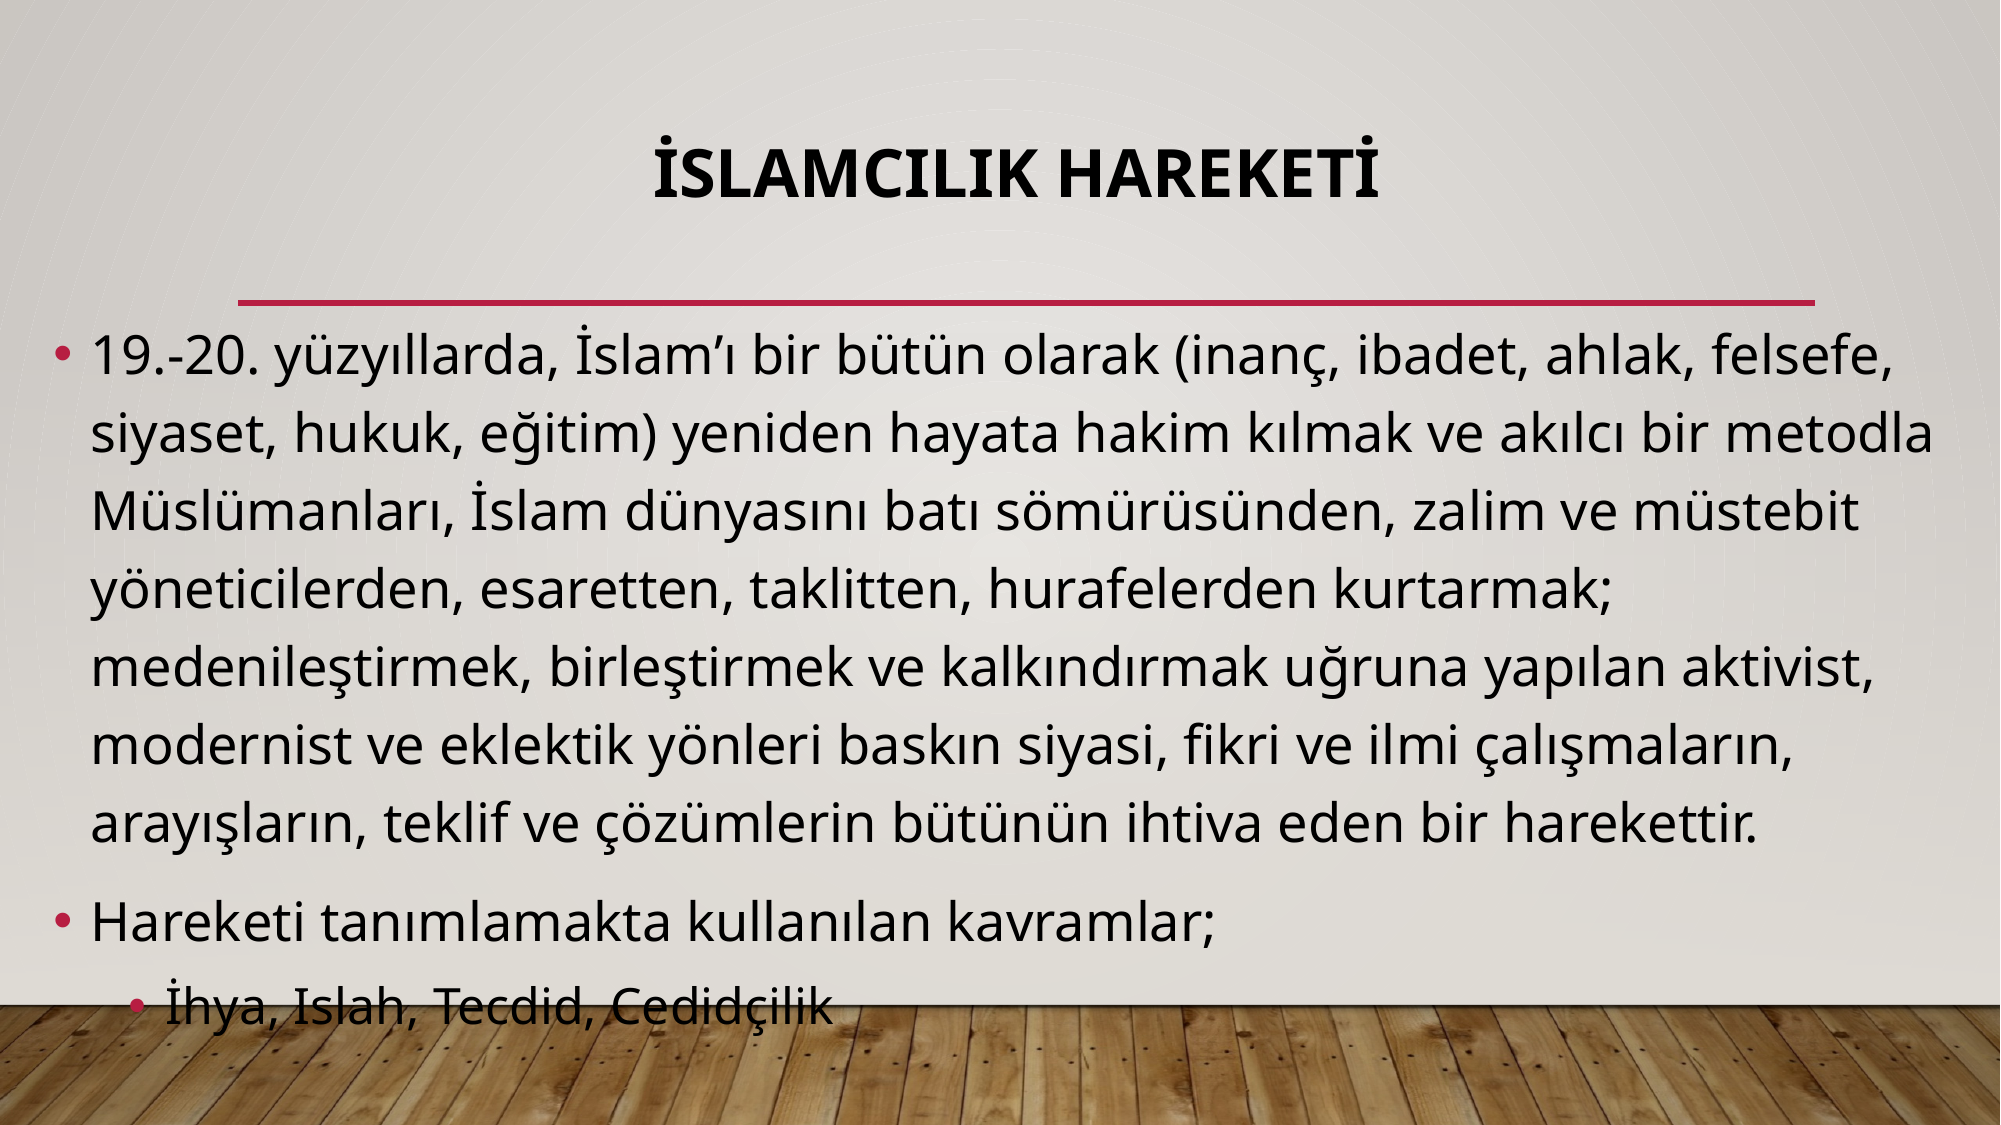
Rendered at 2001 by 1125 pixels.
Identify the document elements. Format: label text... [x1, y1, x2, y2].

picture [0, 1005, 2000, 1125]
title İSLAMCILIK HAREKETİ [238, 131, 1814, 247]
list 19.-20. yüzyıllarda, İslam’ı bir bütün olarak (inanç, ibadet, ahlak, felsefe, siyaset, hukuk, eğitim) yeniden hayata hakim kılmak ve akılcı bir metodla Müslümanları, İslam dünyasını batı sömürüsünden, zalim ve müstebit yöneticilerden, esaretten, taklitten, hurafelerden kurtarmak; medenileştirmek, birleştirmek ve kalkındırmak uğruna yapılan aktivist, modernist ve eklektik yönleri baskın siyasi, fikri ve ilmi çalışmaların, arayışların, teklif ve çözümlerin bütünün ihtiva eden bir harekettir. Hareketi tanımlamakta kullanılan kavramlar; İhya, Islah, Tecdid, Cedidçilik [38, 299, 1965, 1098]
